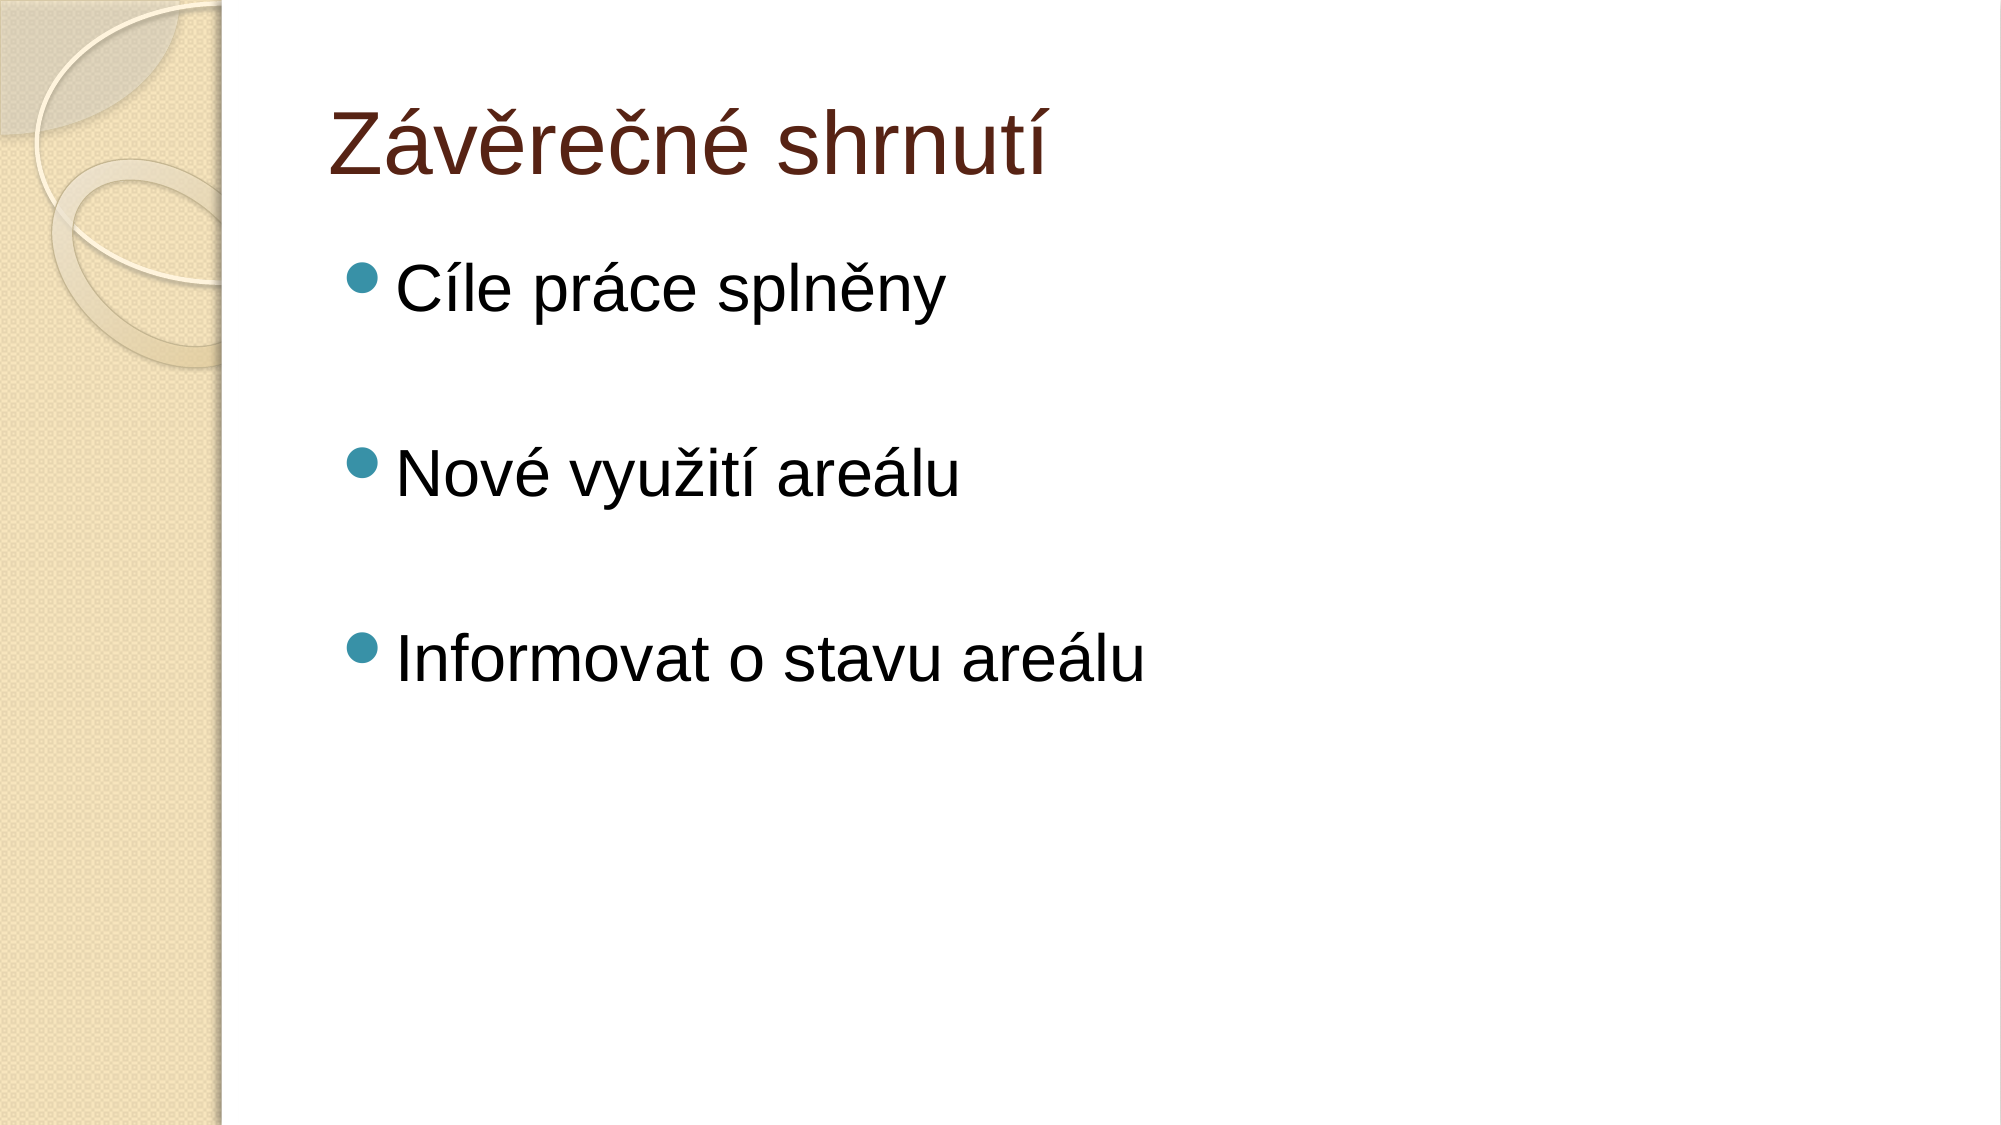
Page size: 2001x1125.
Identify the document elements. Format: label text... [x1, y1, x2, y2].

title Závěrečné shrnutí [313, 45, 1954, 233]
list Cíle práce splněny Nové využití areálu Informovat o stavu areálu [313, 237, 1954, 1025]
